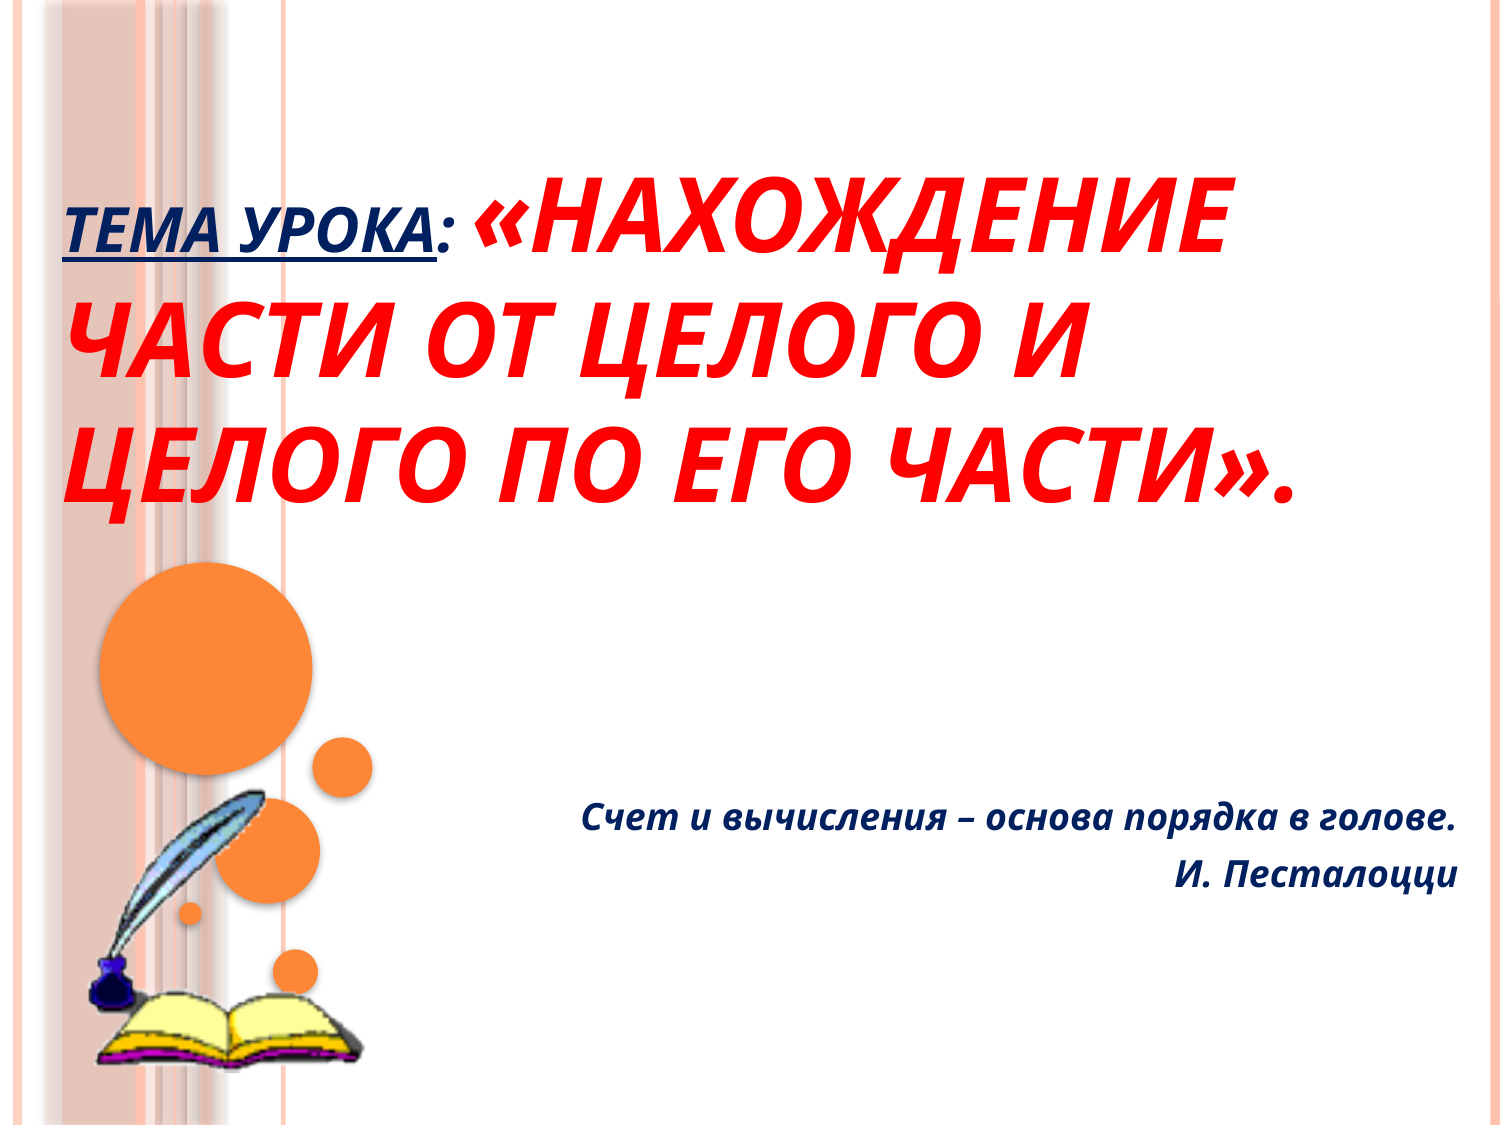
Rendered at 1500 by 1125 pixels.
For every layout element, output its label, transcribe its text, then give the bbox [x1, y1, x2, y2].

subtitle Счет и вычисления – основа порядка в голове. И. Песталоцци [398, 785, 1474, 1079]
picture [52, 737, 391, 1074]
title Тема урока: «Нахождение части от целого и целого по его части». [46, 46, 1382, 657]
